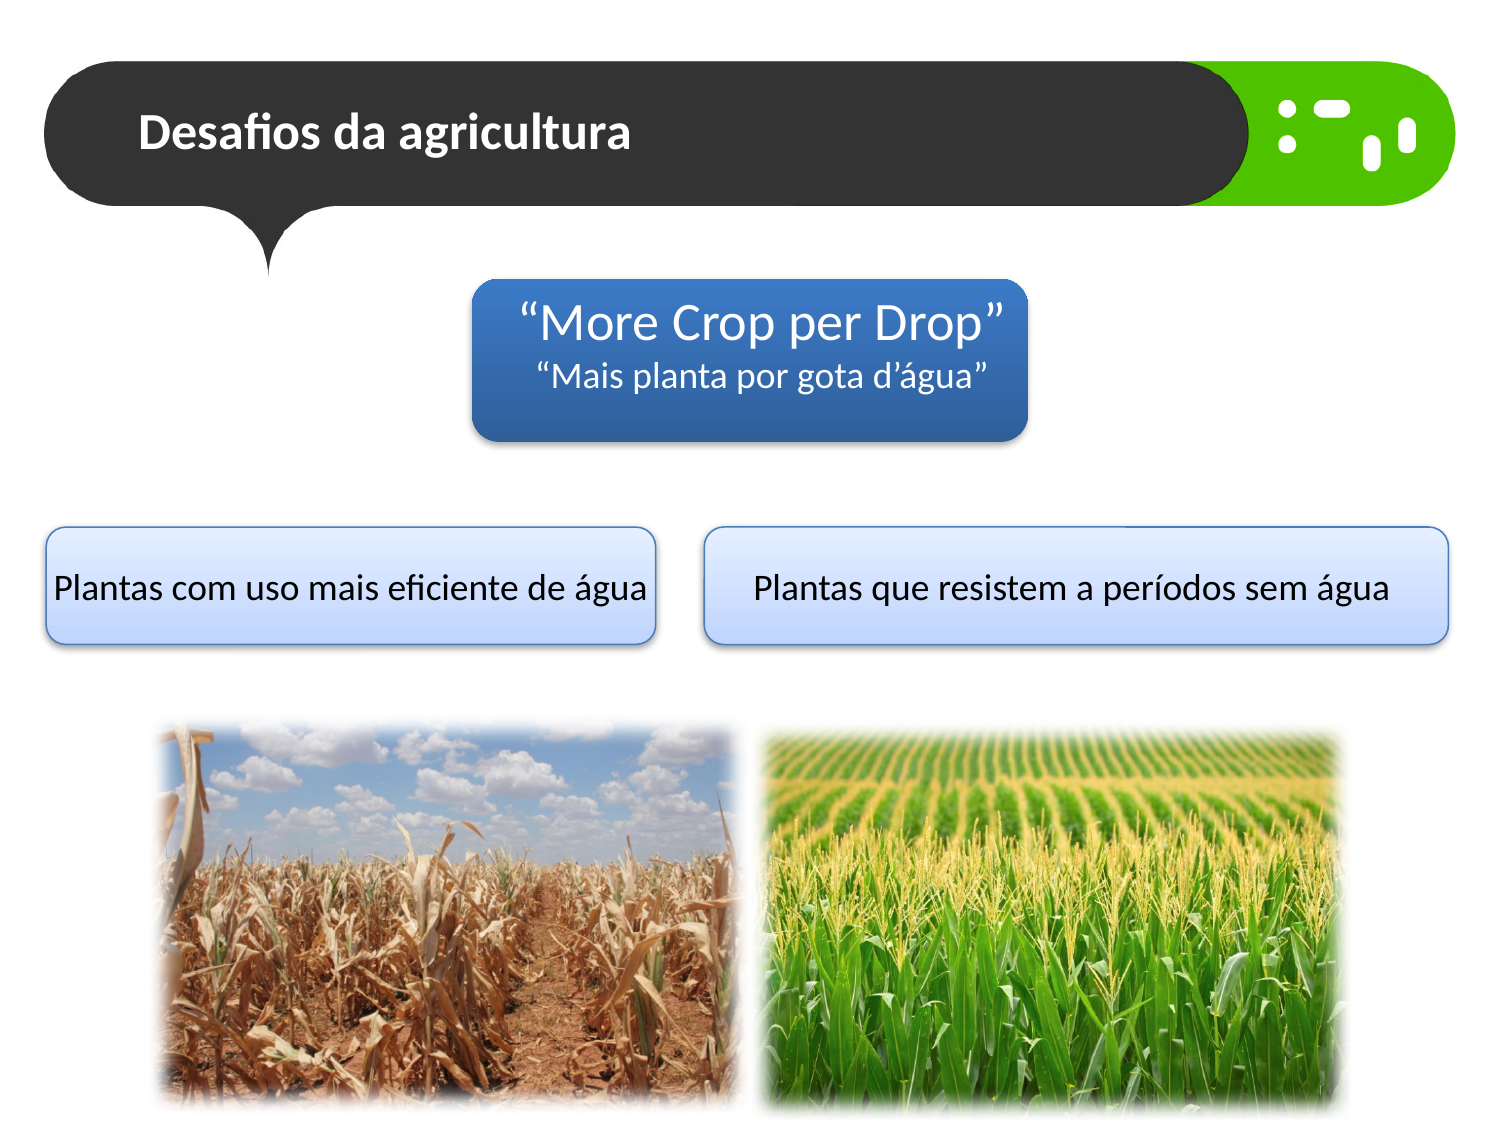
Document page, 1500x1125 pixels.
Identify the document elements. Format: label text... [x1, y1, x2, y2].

title Desafios da agricultura [123, 90, 1199, 173]
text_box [690, 526, 1462, 645]
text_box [471, 278, 1046, 443]
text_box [148, 712, 1352, 1122]
picture [41, 57, 1460, 277]
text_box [36, 526, 666, 645]
